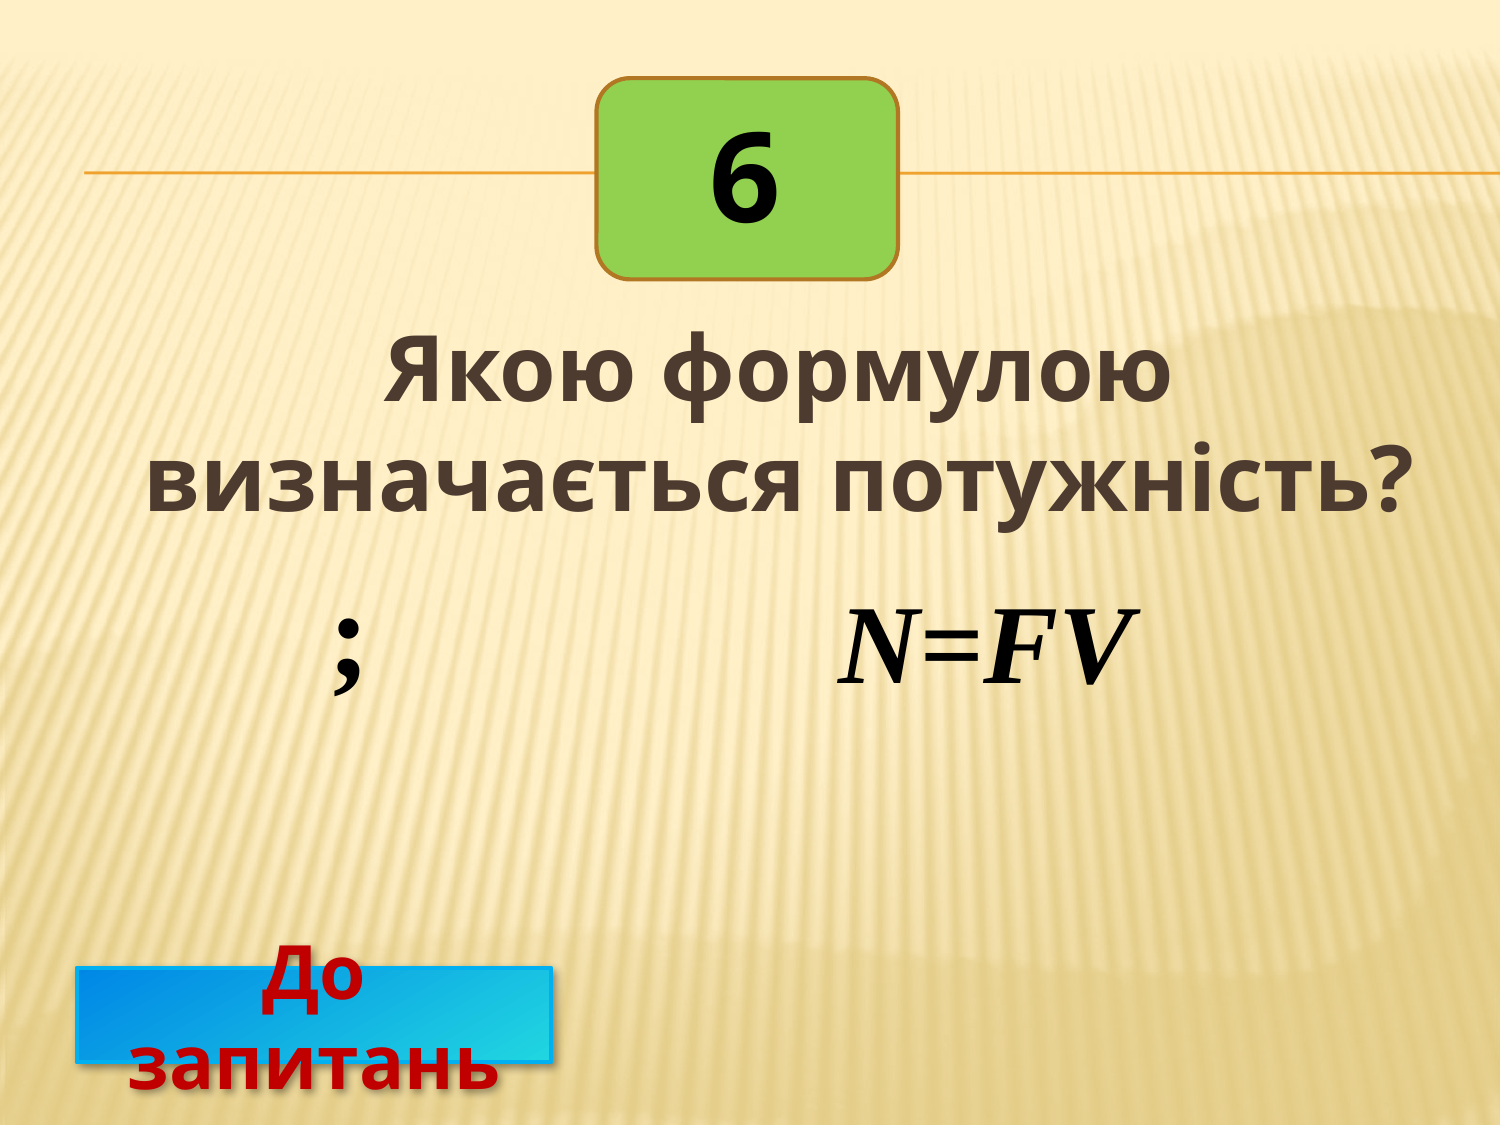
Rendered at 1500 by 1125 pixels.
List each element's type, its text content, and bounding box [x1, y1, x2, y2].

list Якою формулою визначається потужність? [105, 302, 1454, 587]
text_box N=FV [525, 563, 1334, 713]
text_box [596, 77, 899, 280]
text_box До запитань [75, 966, 553, 1064]
